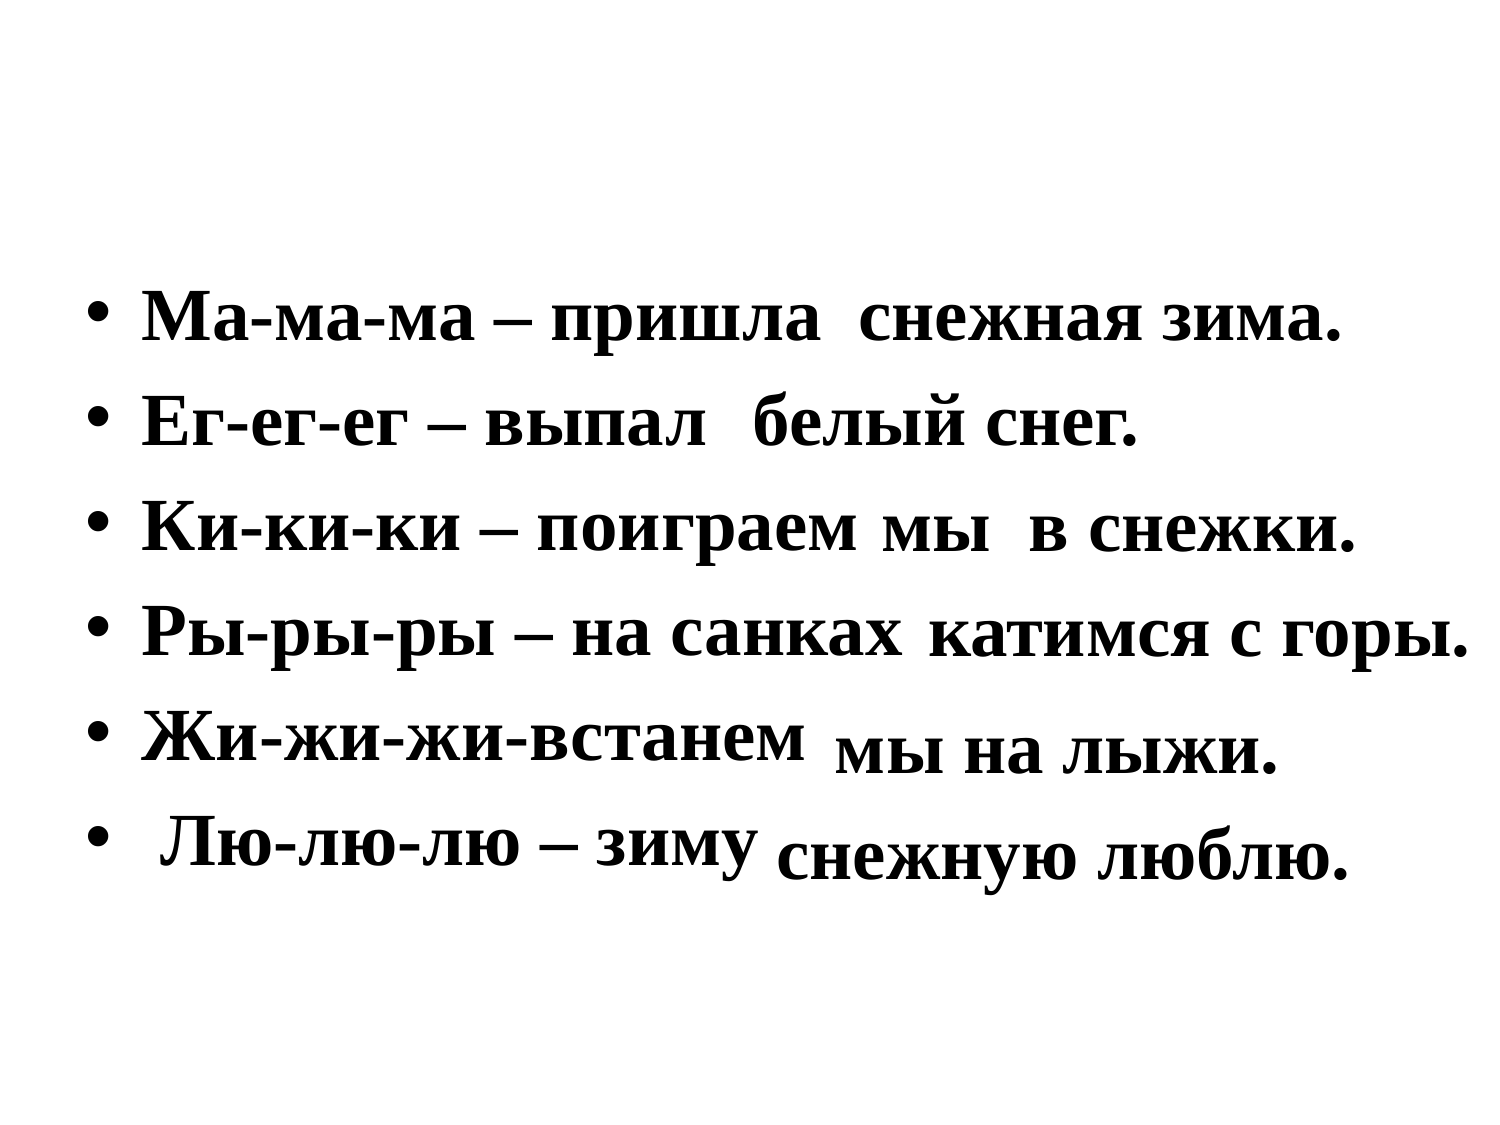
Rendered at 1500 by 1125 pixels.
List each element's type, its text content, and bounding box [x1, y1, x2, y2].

text_box мы на лыжи. [820, 691, 1301, 796]
text_box мы в снежки. [867, 468, 1383, 574]
list Ма-ма-ма – пришла Ег-ег-ег – выпал Ки-ки-ки – поиграем Ры-ры-ры – на санках Жи-жи-жи-встанем Лю-лю-лю – зиму [70, 257, 1421, 1001]
text_box белый снег. [738, 363, 1207, 468]
text_box катимся с горы. [913, 574, 1500, 679]
text_box снежная зима. [843, 257, 1442, 363]
text_box снежную люблю. [761, 796, 1372, 902]
